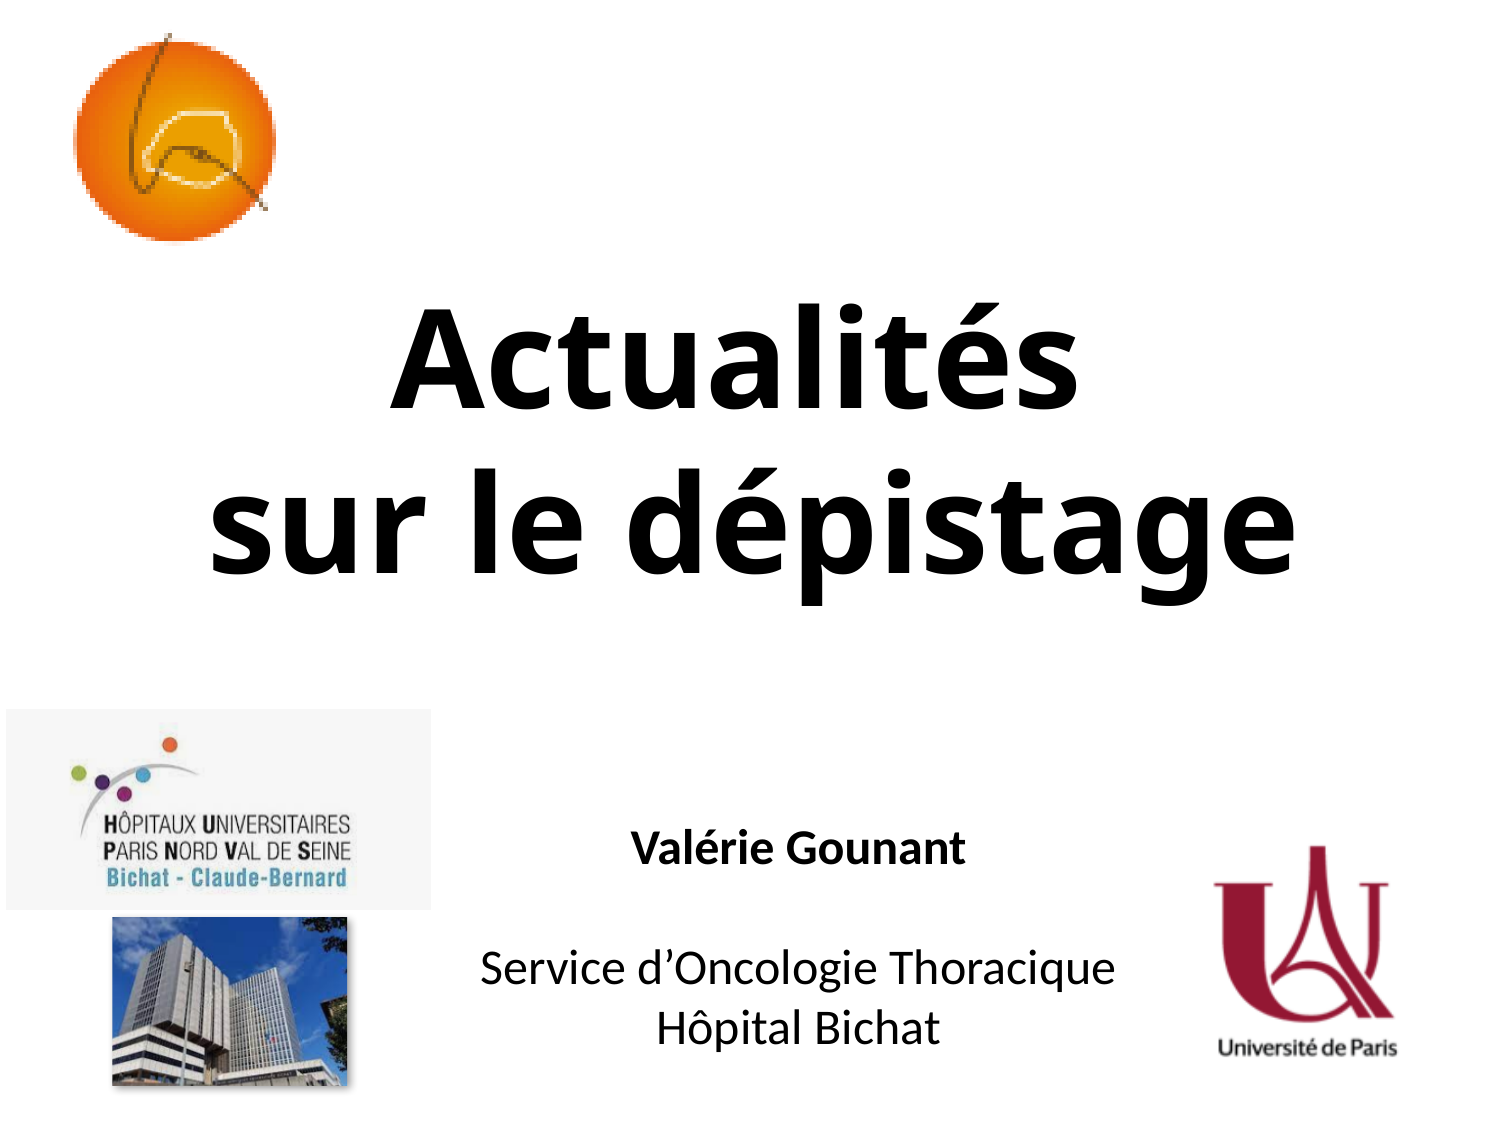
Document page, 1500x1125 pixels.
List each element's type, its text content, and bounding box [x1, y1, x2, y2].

text_box Actualités sur le dépistage [193, 263, 1315, 609]
text_box Valérie Gounant Service d’Oncologie Thoracique Hôpital Bichat [465, 806, 1132, 1122]
picture [5, 709, 431, 911]
picture [1158, 809, 1453, 1086]
picture [112, 916, 348, 1086]
picture [0, 0, 320, 262]
